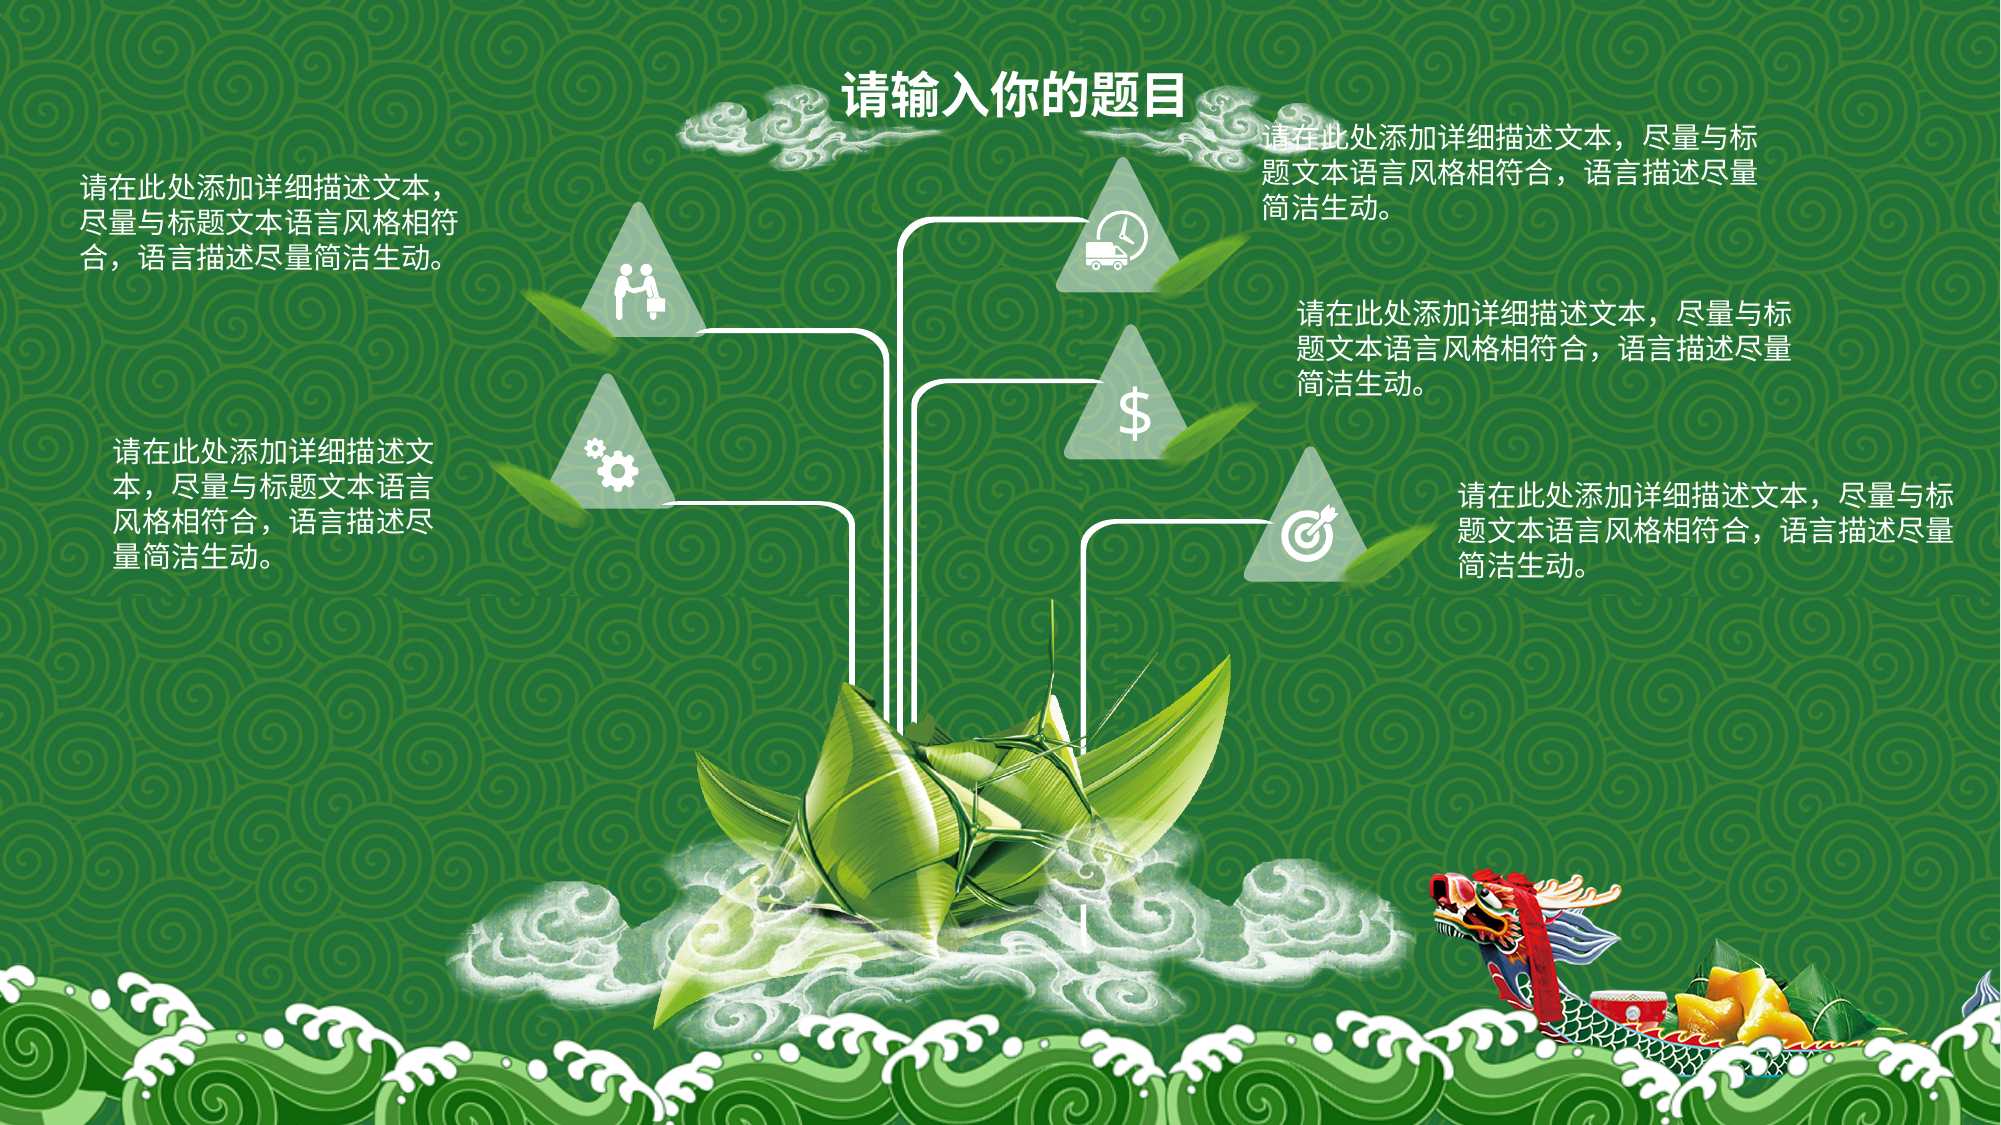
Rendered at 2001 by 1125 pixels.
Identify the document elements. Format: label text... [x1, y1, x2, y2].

picture [0, 0, 2001, 1125]
text_box [910, 377, 1064, 599]
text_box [1243, 446, 1443, 593]
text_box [1056, 157, 1255, 304]
text_box [676, 500, 856, 599]
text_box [1064, 324, 1263, 471]
text_box 请在此处添加详细描述文本，尽量与标题文本语言风格相符合，语言描述尽量简洁生动。 [64, 161, 491, 282]
text_box 请在此处添加详细描述文本，尽量与标题文本语言风格相符合，语言描述尽量简洁生动。 [98, 426, 470, 581]
text_box 请在此处添加详细描述文本，尽量与标题文本语言风格相符合，语言描述尽量简洁生动。 [1247, 111, 1775, 232]
text_box 请在此处添加详细描述文本，尽量与标题文本语言风格相符合，语言描述尽量简洁生动。 [1281, 288, 1809, 408]
text_box [1079, 518, 1243, 599]
text_box [896, 215, 1056, 599]
text_box 请在此处添加详细描述文本，尽量与标题文本语言风格相符合，语言描述尽量简洁生动。 [1443, 469, 1971, 590]
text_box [514, 201, 707, 360]
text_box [484, 373, 676, 531]
text_box [707, 327, 891, 599]
